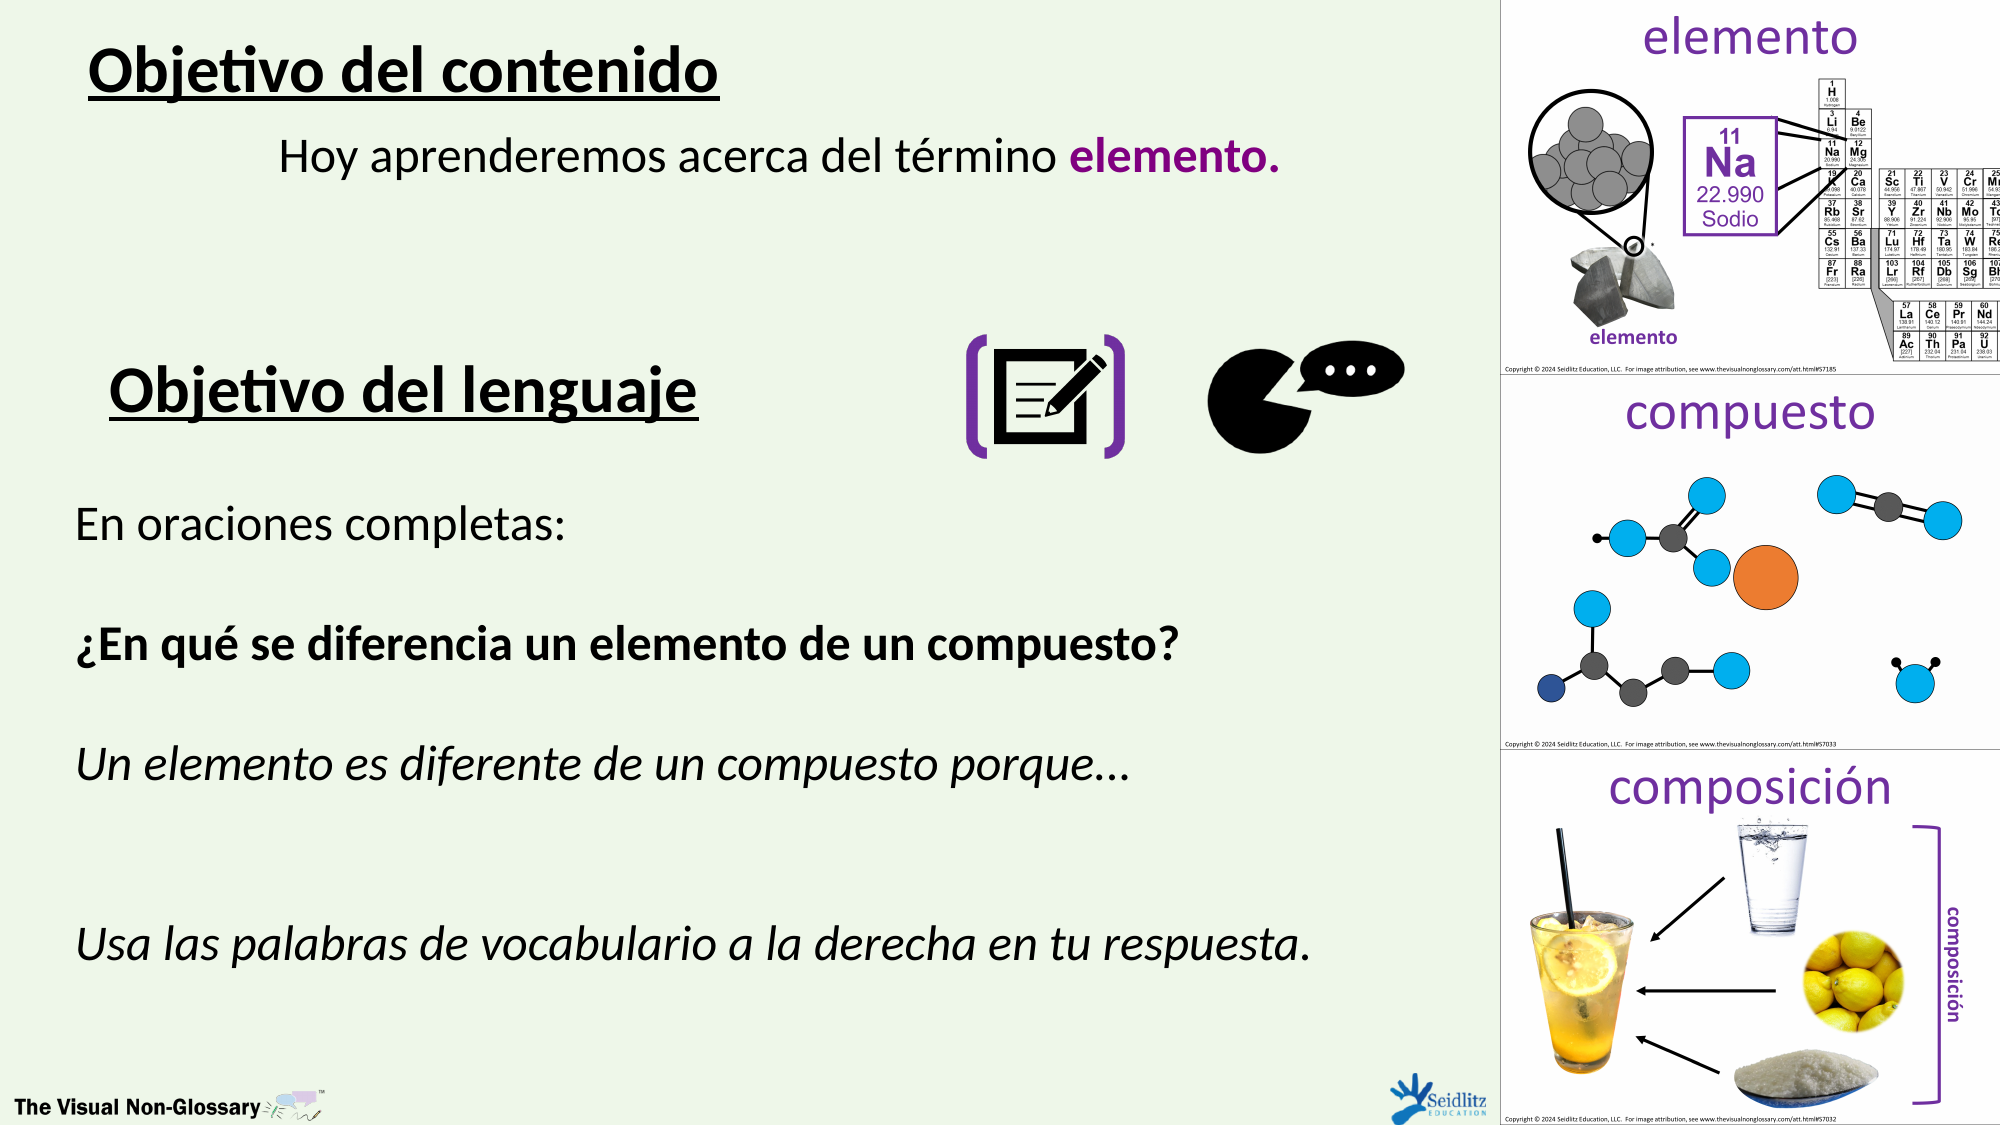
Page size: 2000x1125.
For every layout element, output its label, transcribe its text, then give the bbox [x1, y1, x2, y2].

picture [1499, 0, 2000, 1125]
text_box Hoy aprenderemos acerca del término elemento. [263, 115, 1297, 191]
picture [965, 334, 1126, 460]
picture [1207, 340, 1405, 454]
picture [0, 1084, 328, 1125]
text_box En oraciones completas: ¿En qué se diferencia un elemento de un compuesto? Un elemento es diferente de un compuesto porque... Usa las palabras de vocabulario a la derecha en tu respuesta. [59, 437, 1494, 978]
picture [1390, 1073, 1486, 1125]
text_box Objetivo del lenguaje [94, 338, 714, 434]
text_box Objetivo del contenido [73, 17, 735, 113]
